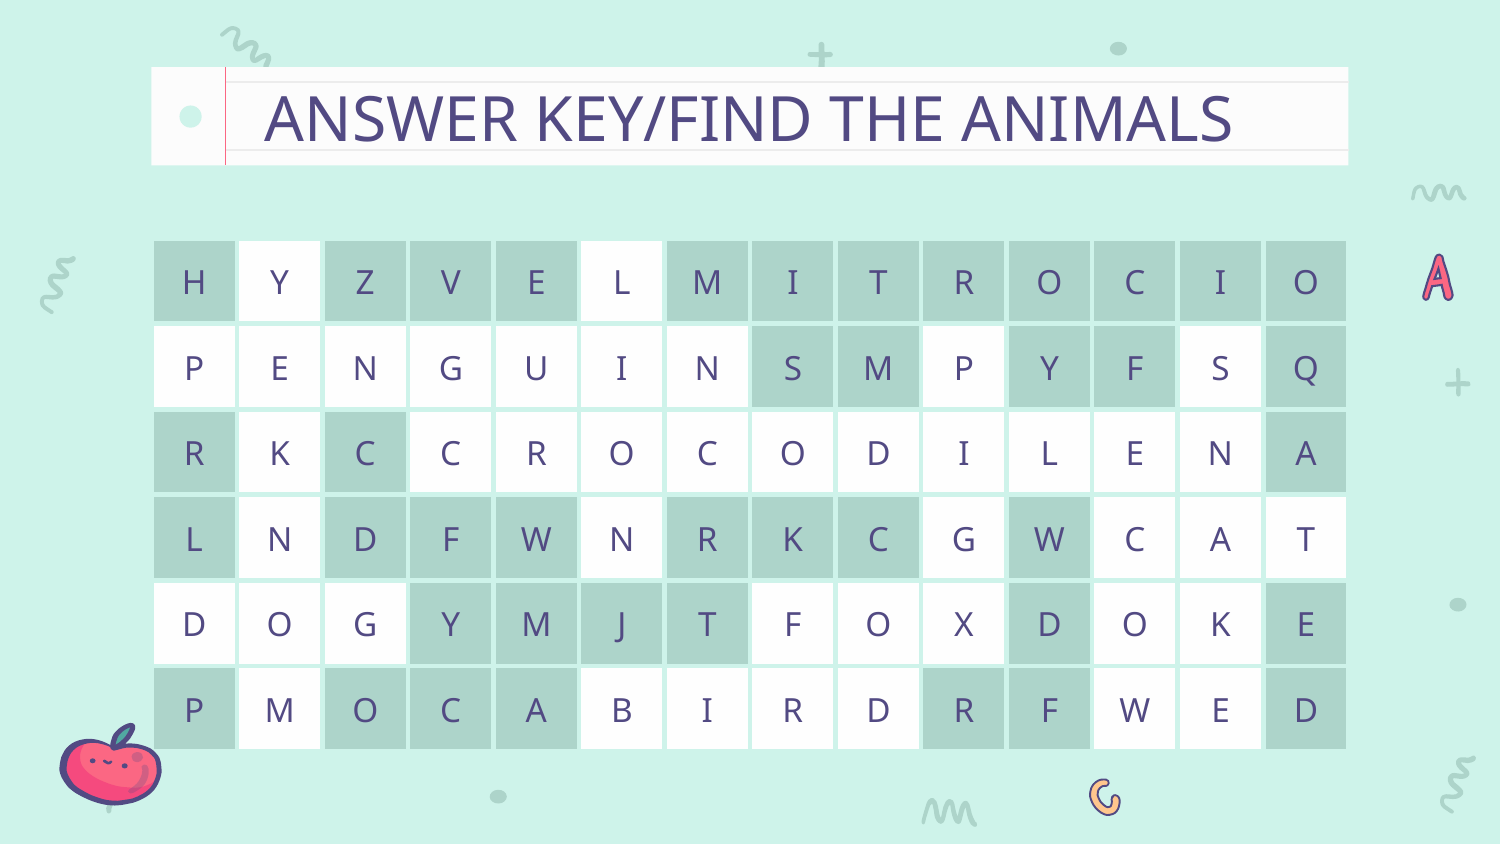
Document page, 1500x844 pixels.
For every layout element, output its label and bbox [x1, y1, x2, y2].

text_box [151, 238, 1350, 251]
text_box [59, 253, 1454, 817]
text_box [151, 66, 1350, 166]
